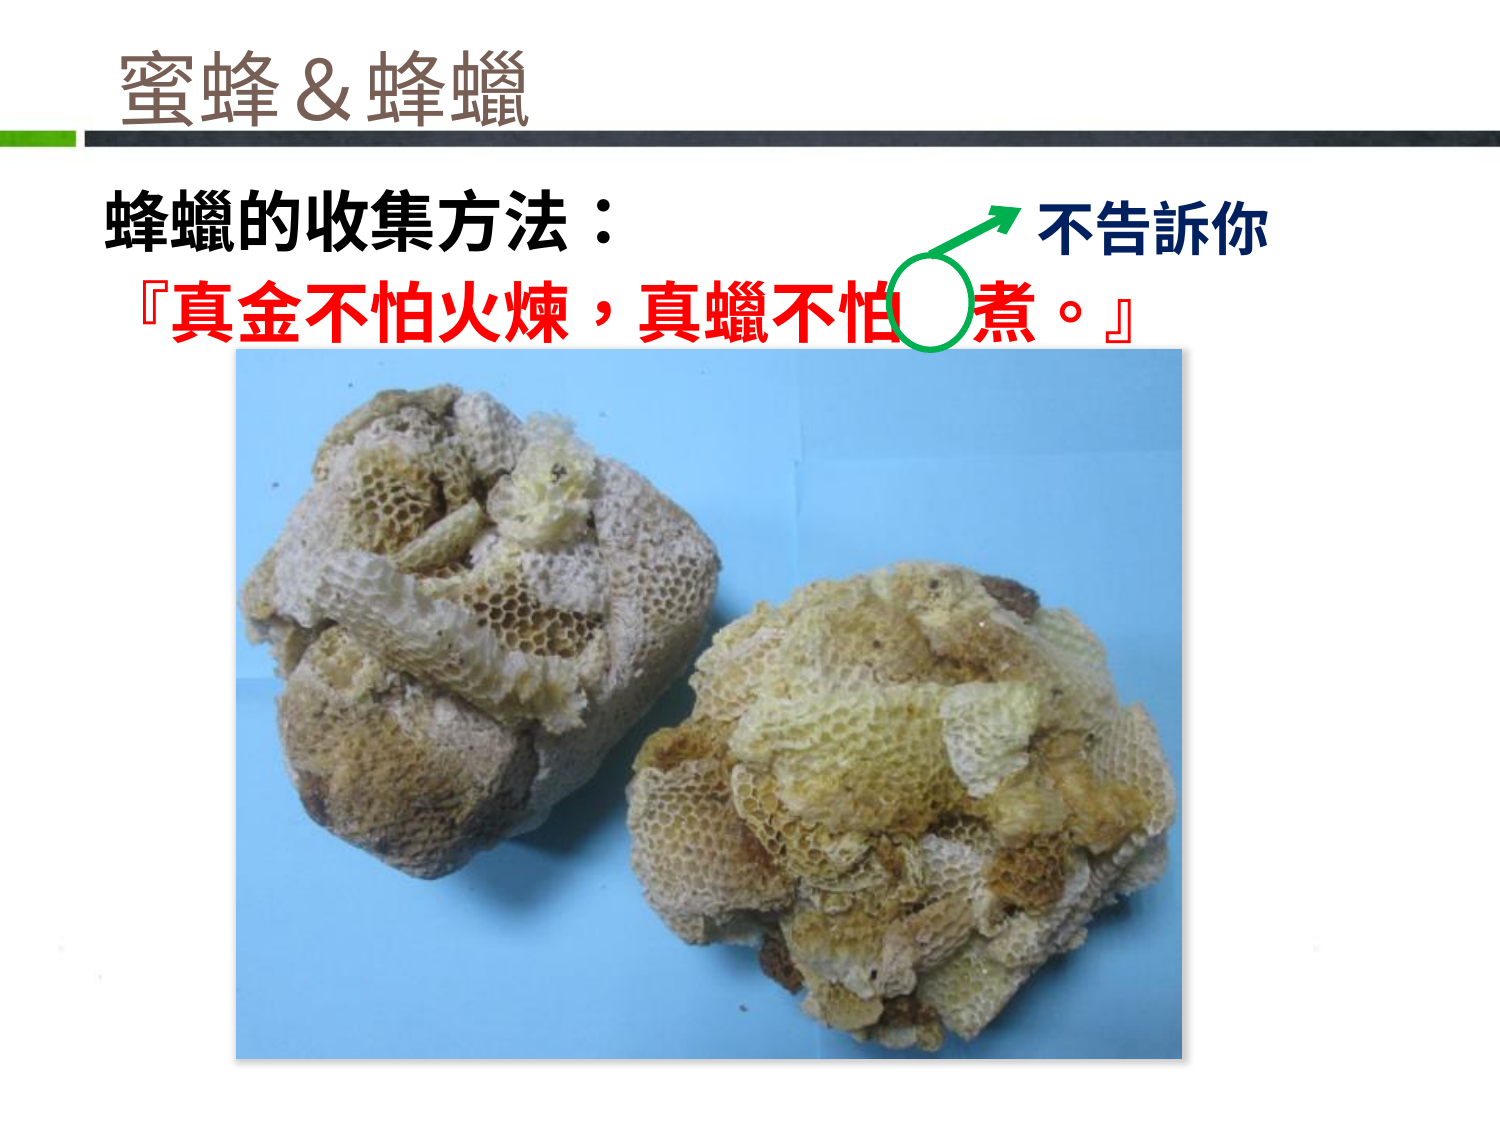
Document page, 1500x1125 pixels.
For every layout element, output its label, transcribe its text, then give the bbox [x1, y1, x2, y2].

text_box [887, 254, 974, 348]
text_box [930, 207, 1022, 256]
title 蜜蜂＆蜂蠟 [100, 37, 904, 138]
text_box 不告訴你 [1021, 184, 1436, 270]
text_box 蜂蠟的收集方法： 『真金不怕火煉，真蠟不怕水煮。』 [88, 160, 1329, 453]
picture [0, 0, 1500, 1125]
